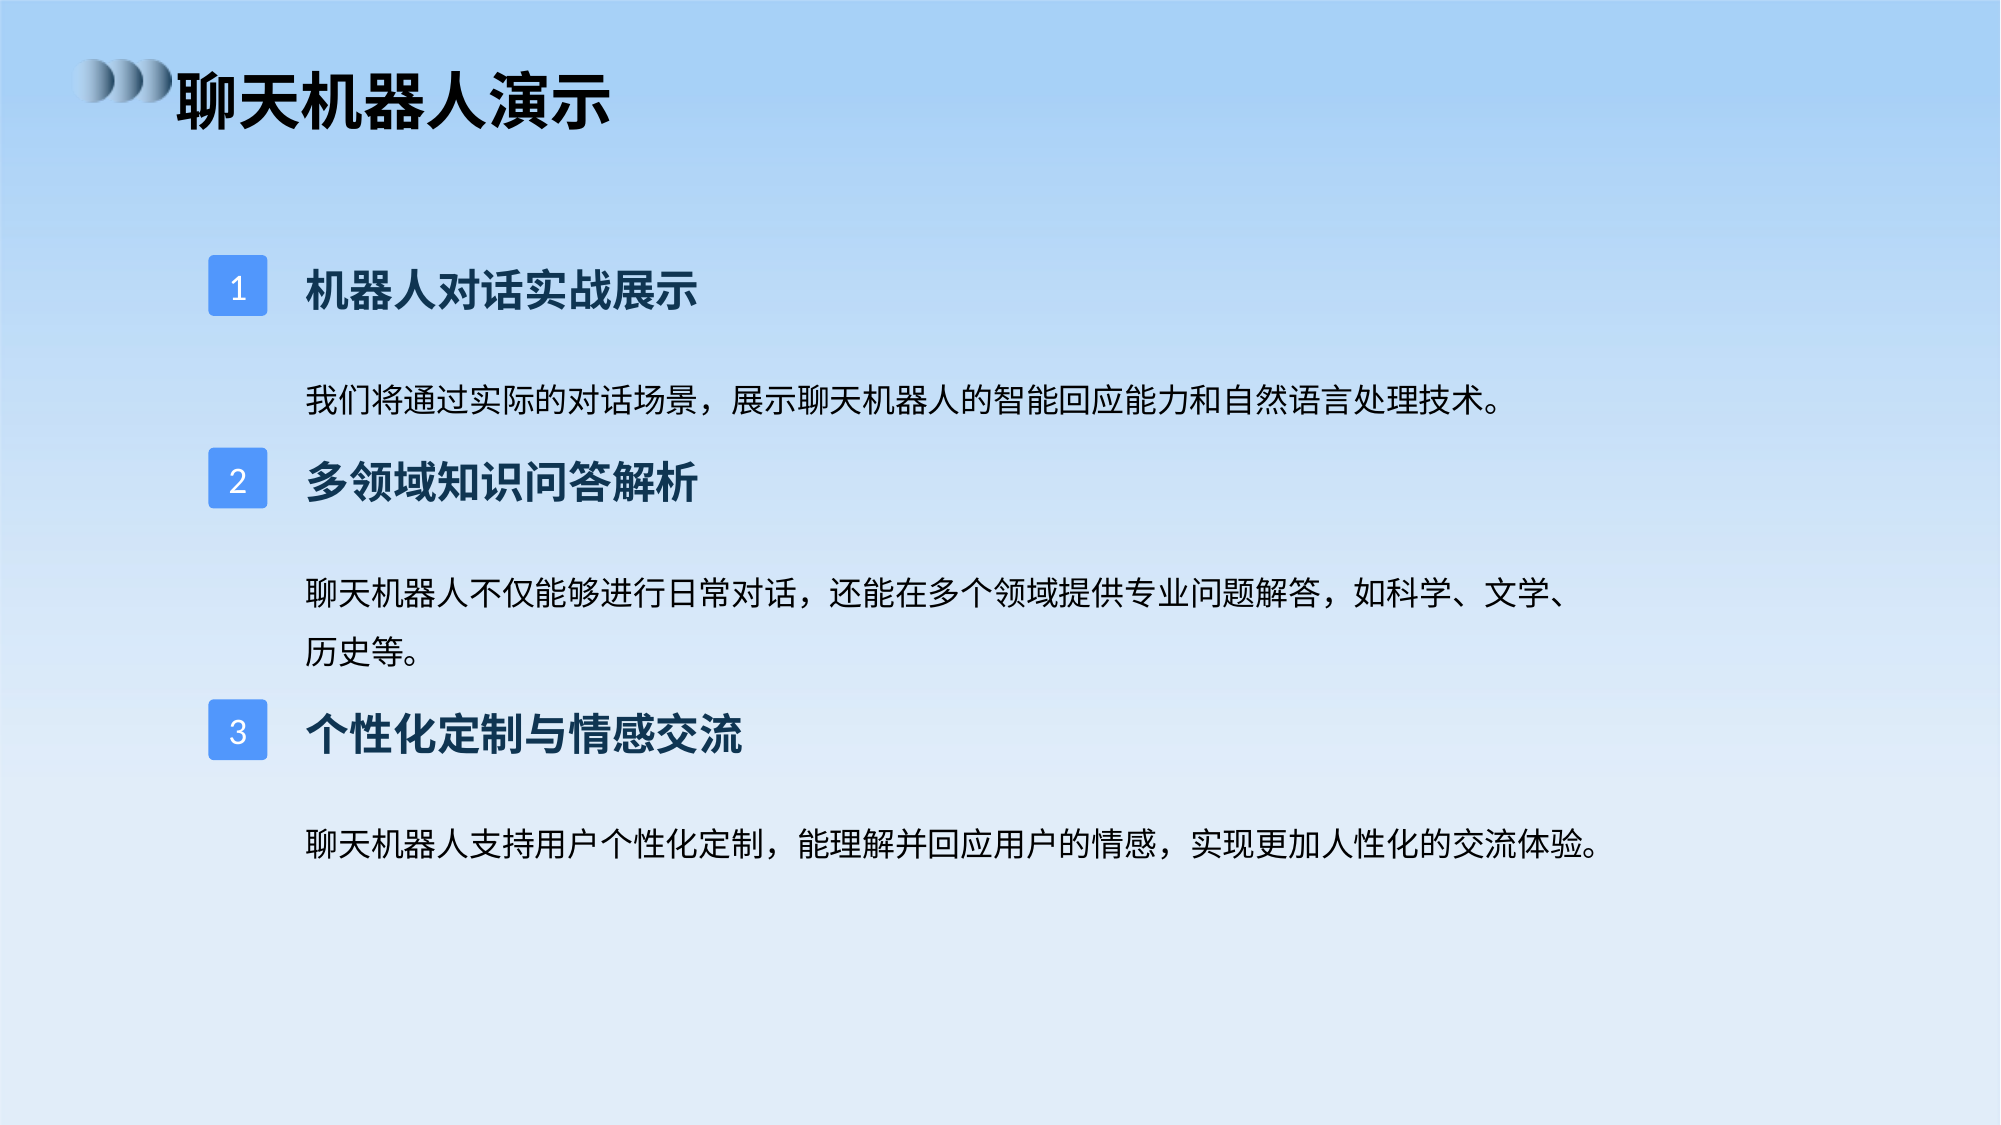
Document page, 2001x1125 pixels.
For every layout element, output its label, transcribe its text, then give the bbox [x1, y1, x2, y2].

text_box 个性化定制与情感交流 聊天机器人支持用户个性化定制，能理解并回应用户的情感，实现更加人性化的交流体验。 [289, 697, 1608, 873]
text_box 多领域知识问答解析 聊天机器人不仅能够进行日常对话，还能在多个领域提供专业问题解答，如科学、文学、历史等。 [289, 446, 1608, 680]
text_box 2 [206, 445, 270, 511]
picture [0, 0, 2001, 1125]
text_box 1 [206, 252, 270, 318]
text_box 聊天机器人演示 [159, 15, 1700, 147]
text_box 3 [206, 697, 270, 763]
text_box 机器人对话实战展示 我们将通过实际的对话场景，展示聊天机器人的智能回应能力和自然语言处理技术。 [289, 253, 1608, 429]
